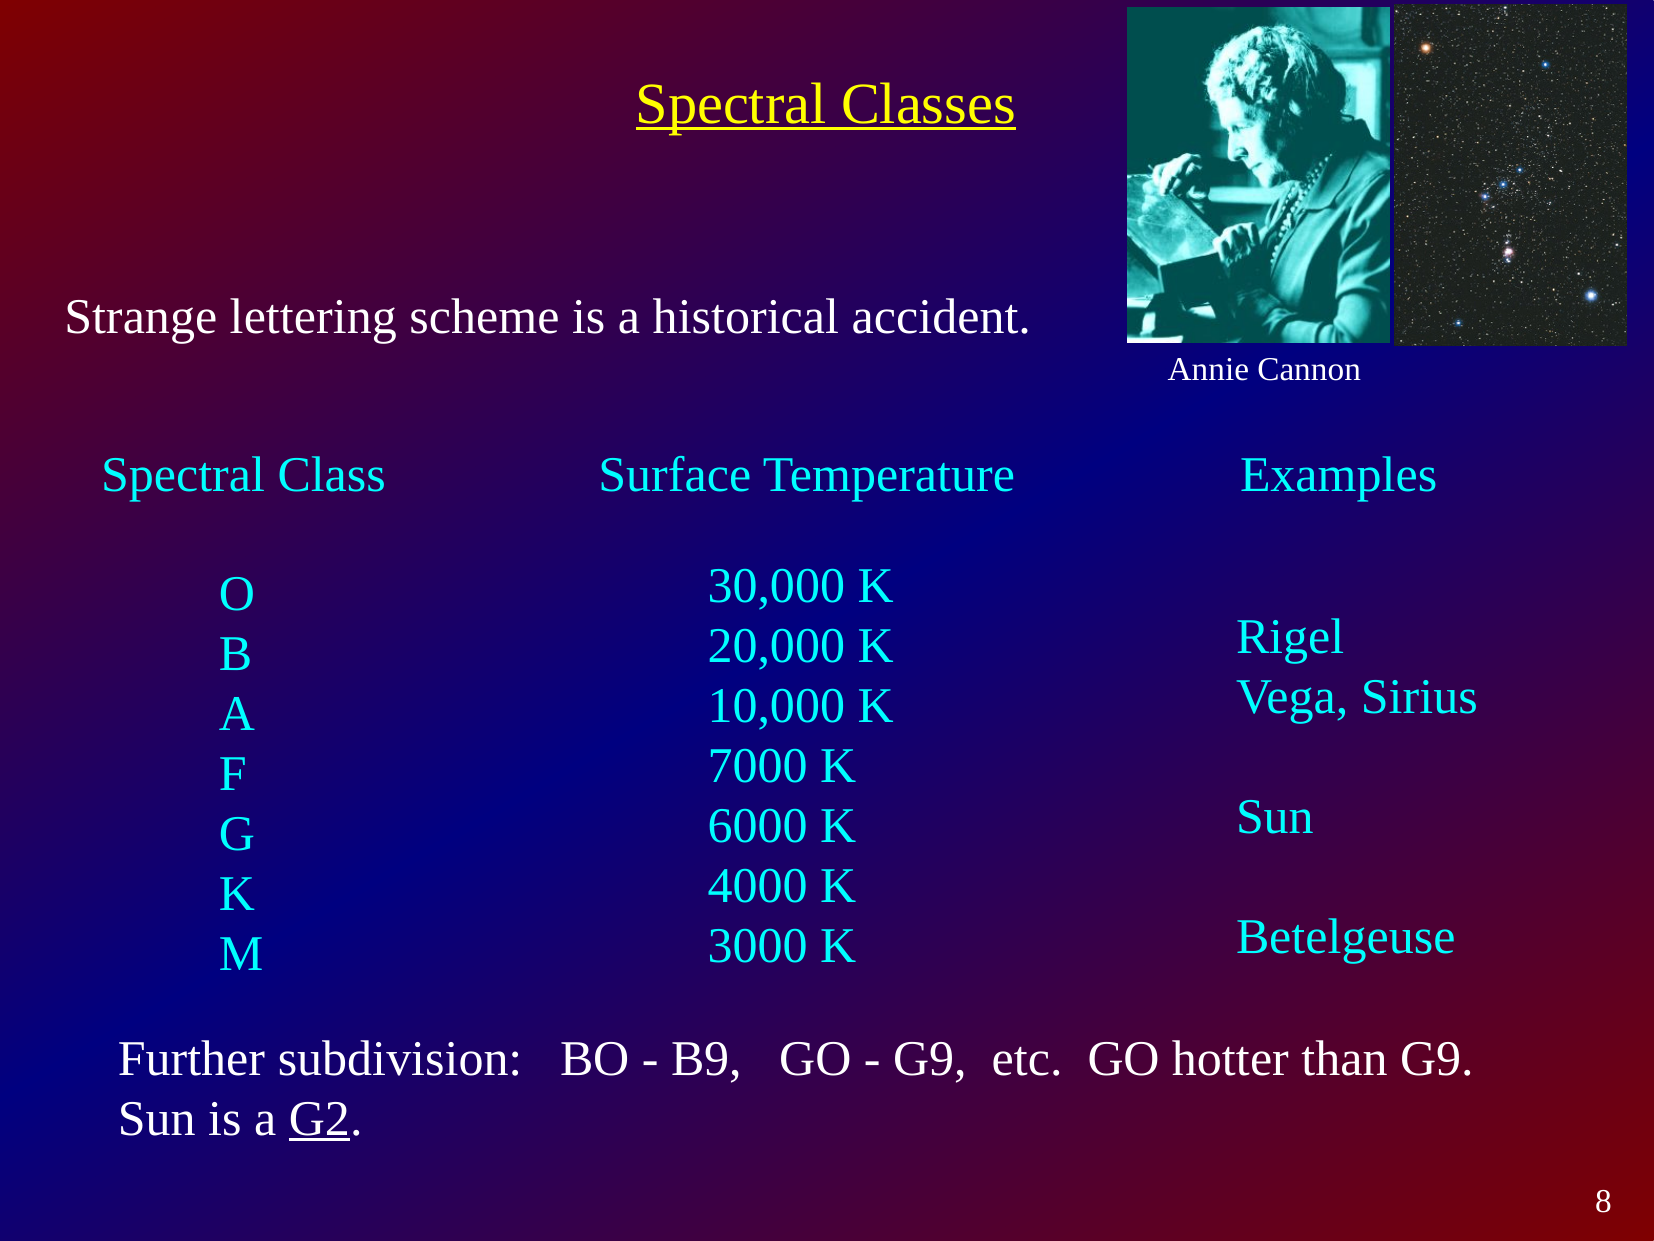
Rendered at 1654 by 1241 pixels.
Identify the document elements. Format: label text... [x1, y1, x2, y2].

text_box Annie Cannon [1152, 352, 1377, 395]
text_box O B A F G K M [218, 560, 287, 981]
text_box Further subdivision: BO - B9, GO - G9, etc. GO hotter than G9. Sun is a G2. [117, 1025, 1529, 1146]
text_box 30,000 K 20,000 K 10,000 K 7000 K 6000 K 4000 K 3000 K [707, 552, 989, 972]
text_box Spectral Classes [277, 65, 1122, 136]
picture [1127, 7, 1390, 343]
text_box Rigel Vega, Sirius Sun Betelgeuse [1235, 543, 1503, 964]
slide_number 8 [1240, 1166, 1627, 1233]
text_box Strange lettering scheme is a historical accident. [64, 283, 1099, 344]
text_box Spectral Class Surface Temperature Examples [101, 441, 1568, 502]
picture [1393, 4, 1627, 346]
